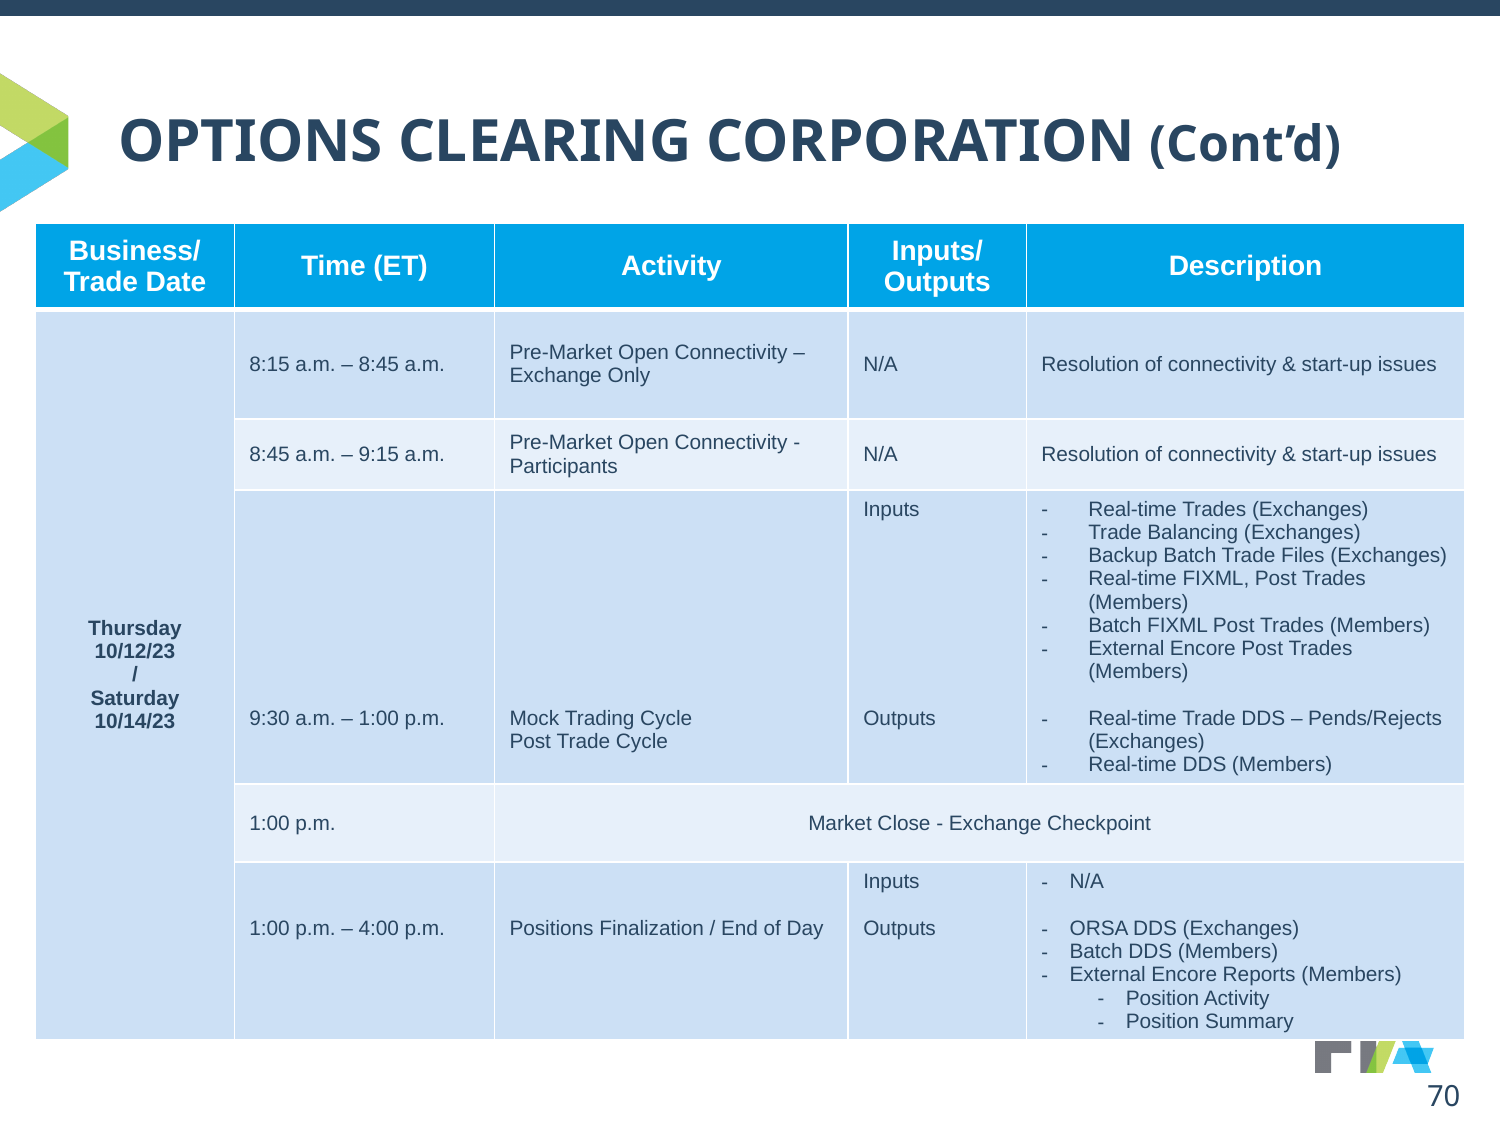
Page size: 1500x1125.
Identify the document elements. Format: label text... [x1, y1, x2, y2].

table_cell 8:15 a.m. – 8:45 a.m. [235, 312, 494, 418]
table_cell Inputs Outputs [849, 863, 1026, 1039]
table_header Description [1027, 224, 1464, 307]
picture [1315, 1041, 1434, 1073]
title OPTIONS CLEARING CORPORATION (Cont’d) [103, 33, 1397, 222]
table_header Inputs/ Outputs [849, 224, 1026, 307]
table_cell 1:00 p.m. [235, 785, 494, 861]
table_header Time (ET) [235, 224, 494, 307]
table_cell 1:00 p.m. – 4:00 p.m. [235, 863, 494, 1039]
table_cell N/A [849, 312, 1026, 418]
table_cell Market Close - Exchange Checkpoint [495, 785, 1464, 861]
table_cell Thursday 10/12/23 / Saturday 10/14/23 [36, 312, 234, 1039]
table_cell Inputs Outputs [849, 491, 1026, 783]
table_cell N/A [849, 420, 1026, 489]
table_cell 9:30 a.m. – 1:00 p.m. [235, 491, 494, 783]
table_cell Mock Trading Cycle Post Trade Cycle [495, 491, 847, 783]
table_cell Pre-Market Open Connectivity - Participants [495, 420, 847, 489]
table_cell 8:45 a.m. – 9:15 a.m. [235, 420, 494, 489]
table_cell Positions Finalization / End of Day [495, 863, 847, 1039]
table_cell Resolution of connectivity & start-up issues [1027, 420, 1464, 489]
table_cell N/A ORSA DDS (Exchanges) Batch DDS (Members) External Encore Reports (Members) Position Activity Position Summary [1027, 863, 1464, 1039]
table_cell Real-time Trades (Exchanges) Trade Balancing (Exchanges) Backup Batch Trade Files (Exchanges) Real-time FIXML, Post Trades (Members) Batch FIXML Post Trades (Members) External Encore Post Trades (Members) Real-time Trade DDS – Pends/Rejects (Exchanges) Real-time DDS (Members) [1027, 491, 1464, 783]
table_cell Pre-Market Open Connectivity – Exchange Only [495, 312, 847, 418]
table_header Activity [495, 224, 847, 307]
table_cell Resolution of connectivity & start-up issues [1027, 312, 1464, 418]
table_header Business/ Trade Date [36, 224, 234, 307]
